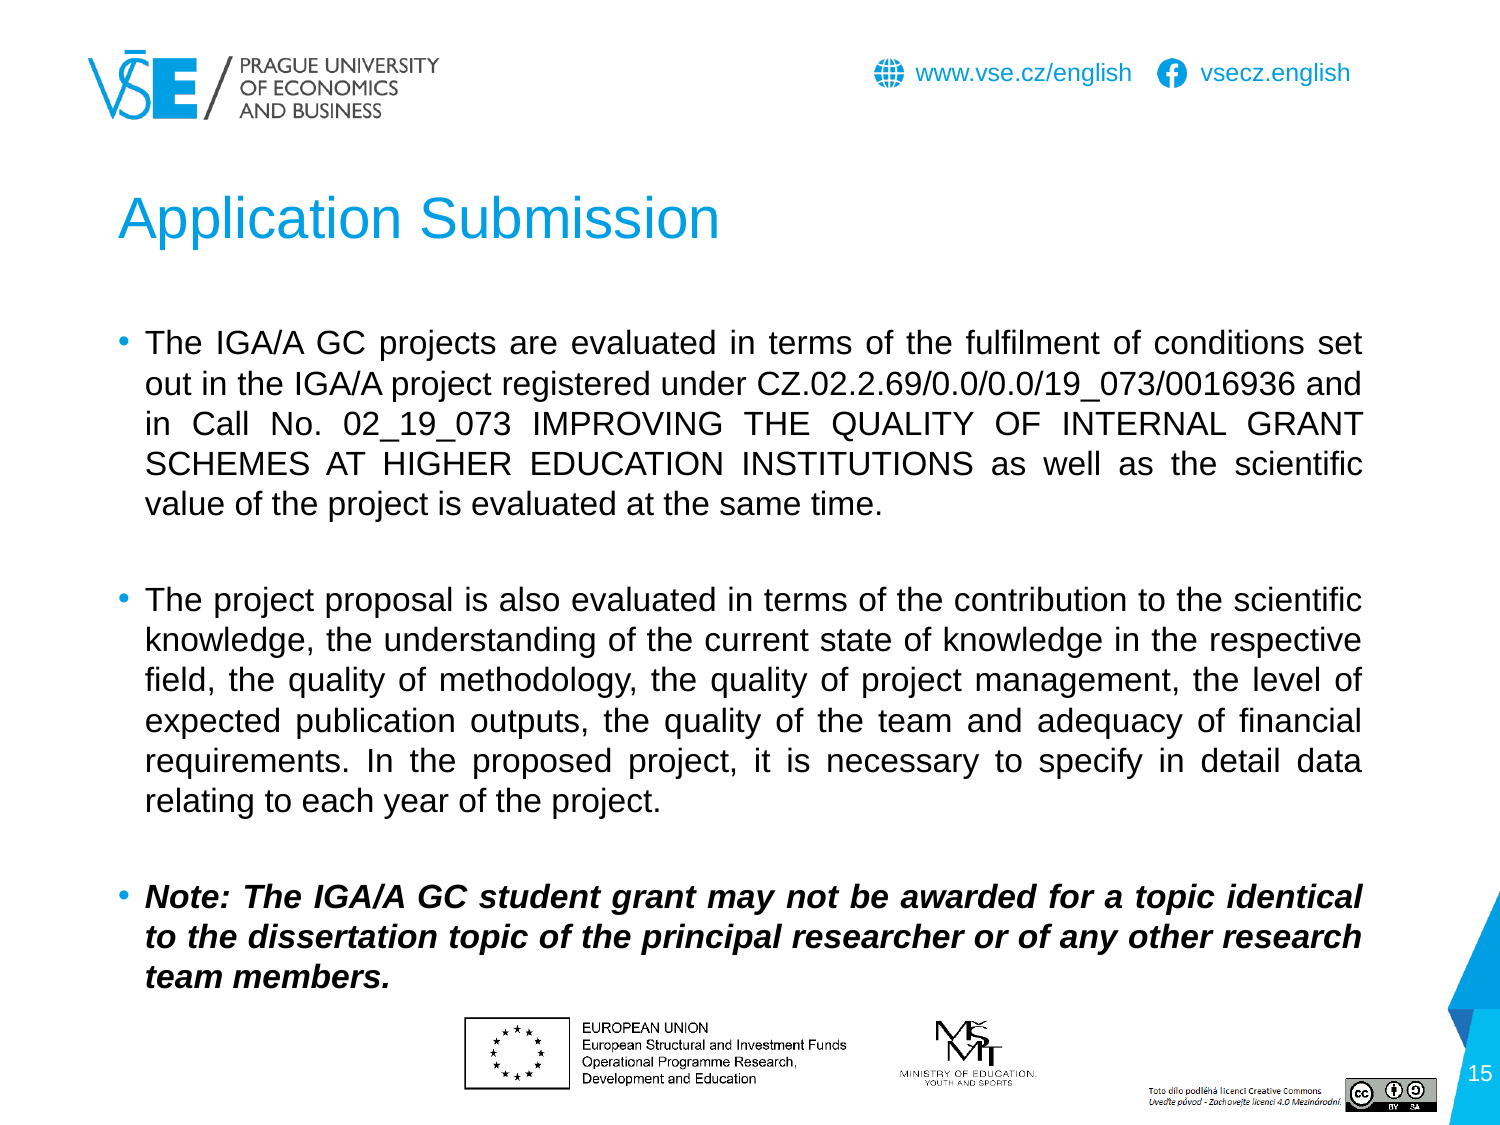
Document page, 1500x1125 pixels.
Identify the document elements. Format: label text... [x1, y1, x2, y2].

title Application Submission [103, 180, 1380, 294]
list The IGA/A GC projects are evaluated in terms of the fulfilment of conditions set out in the IGA/A project registered under CZ.02.2.69/0.0/0.0/19_073/0016936 and in Call No. 02_19_073 IMPROVING THE QUALITY OF INTERNAL GRANT SCHEMES AT HIGHER EDUCATION INSTITUTIONS as well as the scientific value of the project is evaluated at the same time. The project proposal is also evaluated in terms of the contribution to the scientific knowledge, the understanding of the current state of knowledge in the respective field, the quality of methodology, the quality of project management, the level of expected publication outputs, the quality of the team and adequacy of financial requirements. In the proposed project, it is necessary to specify in detail data relating to each year of the project. Note: The IGA/A GC student grant may not be awarded for a topic identical to the dissertation topic of the principal researcher or of any other research team members. [103, 313, 1380, 1053]
picture [0, 1, 1500, 1125]
